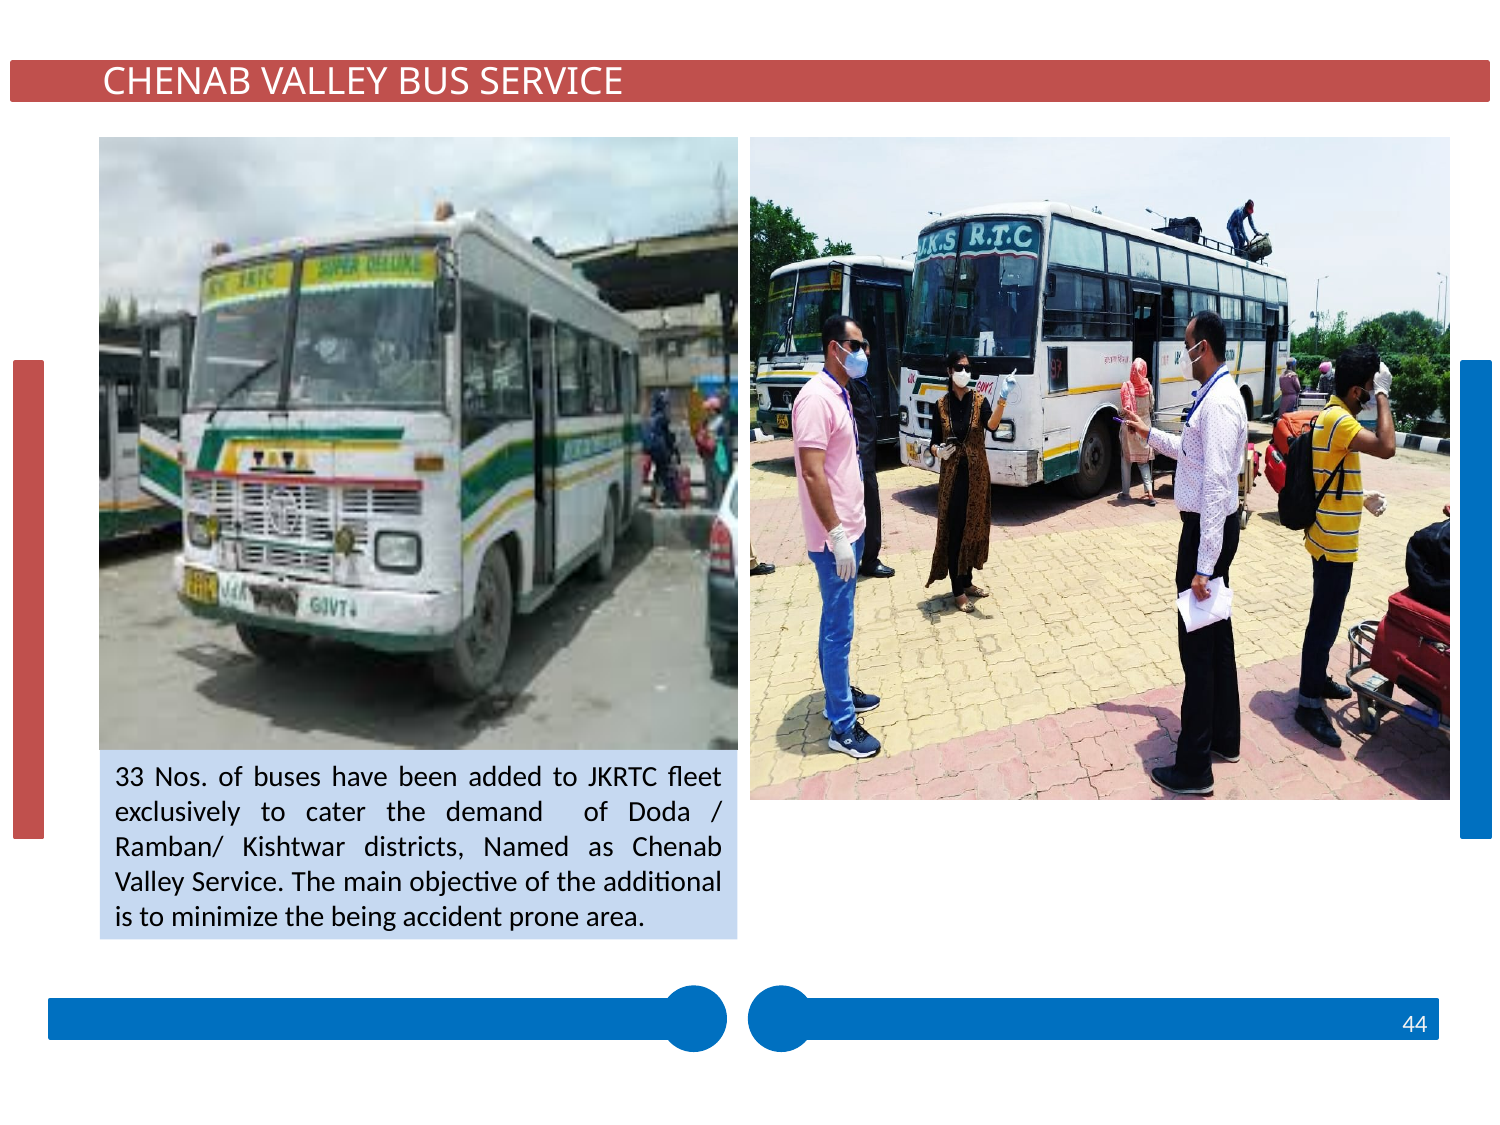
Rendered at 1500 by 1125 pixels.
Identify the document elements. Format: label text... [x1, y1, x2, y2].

text_box 33 Nos. of buses have been added to JKRTC fleet exclusively to cater the demand of Doda / Ramban/ Kishtwar districts, Named as Chenab Valley Service. The main objective of the additional is to minimize the being accident prone area. [99, 757, 738, 940]
text_box 44 [1387, 999, 1463, 1060]
picture [749, 137, 1451, 801]
text_box CHENAB VALLEY BUS SERVICE COVID-19 DUTIES [87, 49, 1450, 155]
picture [99, 137, 738, 751]
